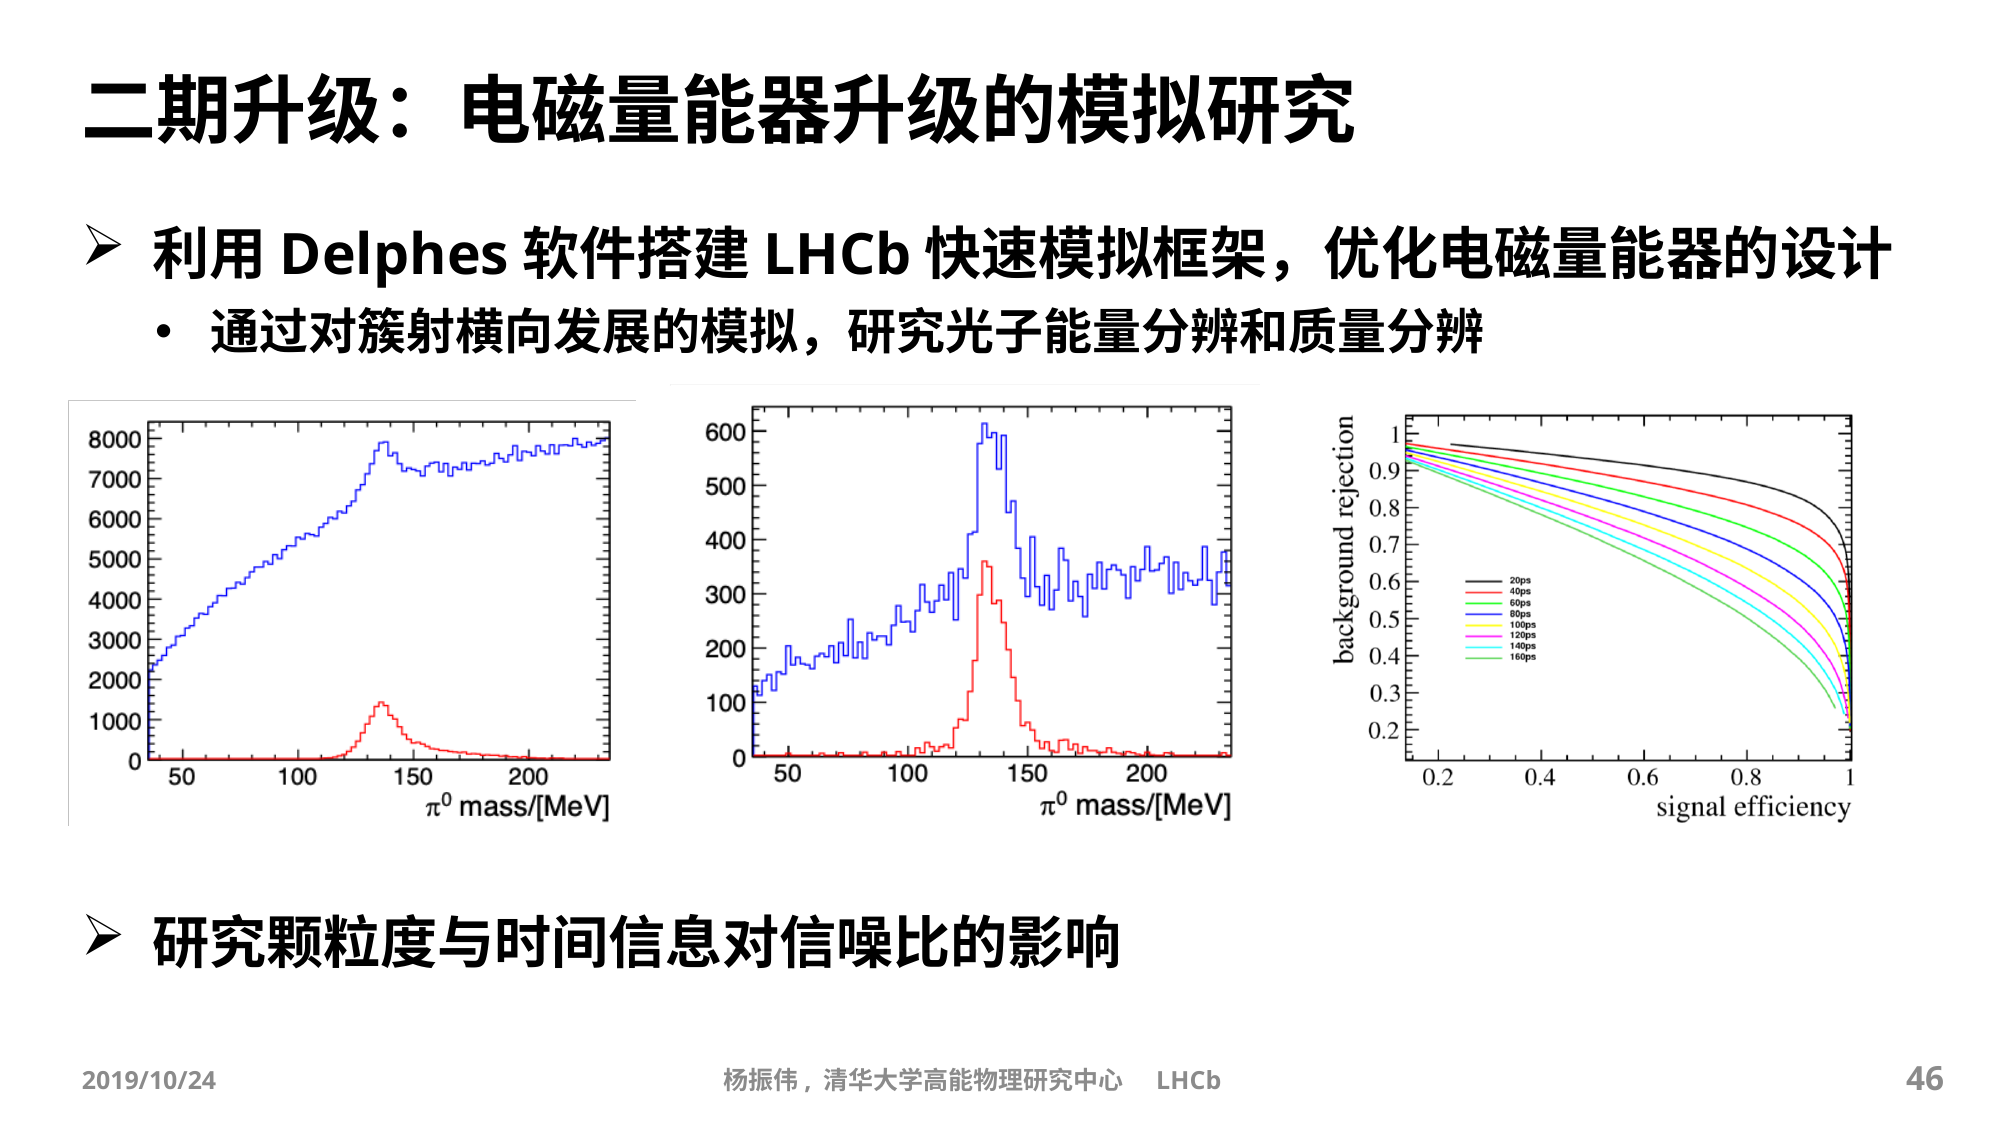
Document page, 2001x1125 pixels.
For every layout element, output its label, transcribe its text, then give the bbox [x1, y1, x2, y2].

footer 杨振伟, 清华大学高能物理研究中心 LHCb [634, 1049, 1310, 1110]
title 二期升级：电磁量能器升级的模拟研究 [66, 40, 1792, 187]
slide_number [66, 1049, 517, 1110]
picture [669, 382, 1260, 826]
picture [66, 398, 636, 826]
picture [1331, 395, 1875, 825]
slide_number 46 [1509, 1049, 1959, 1110]
